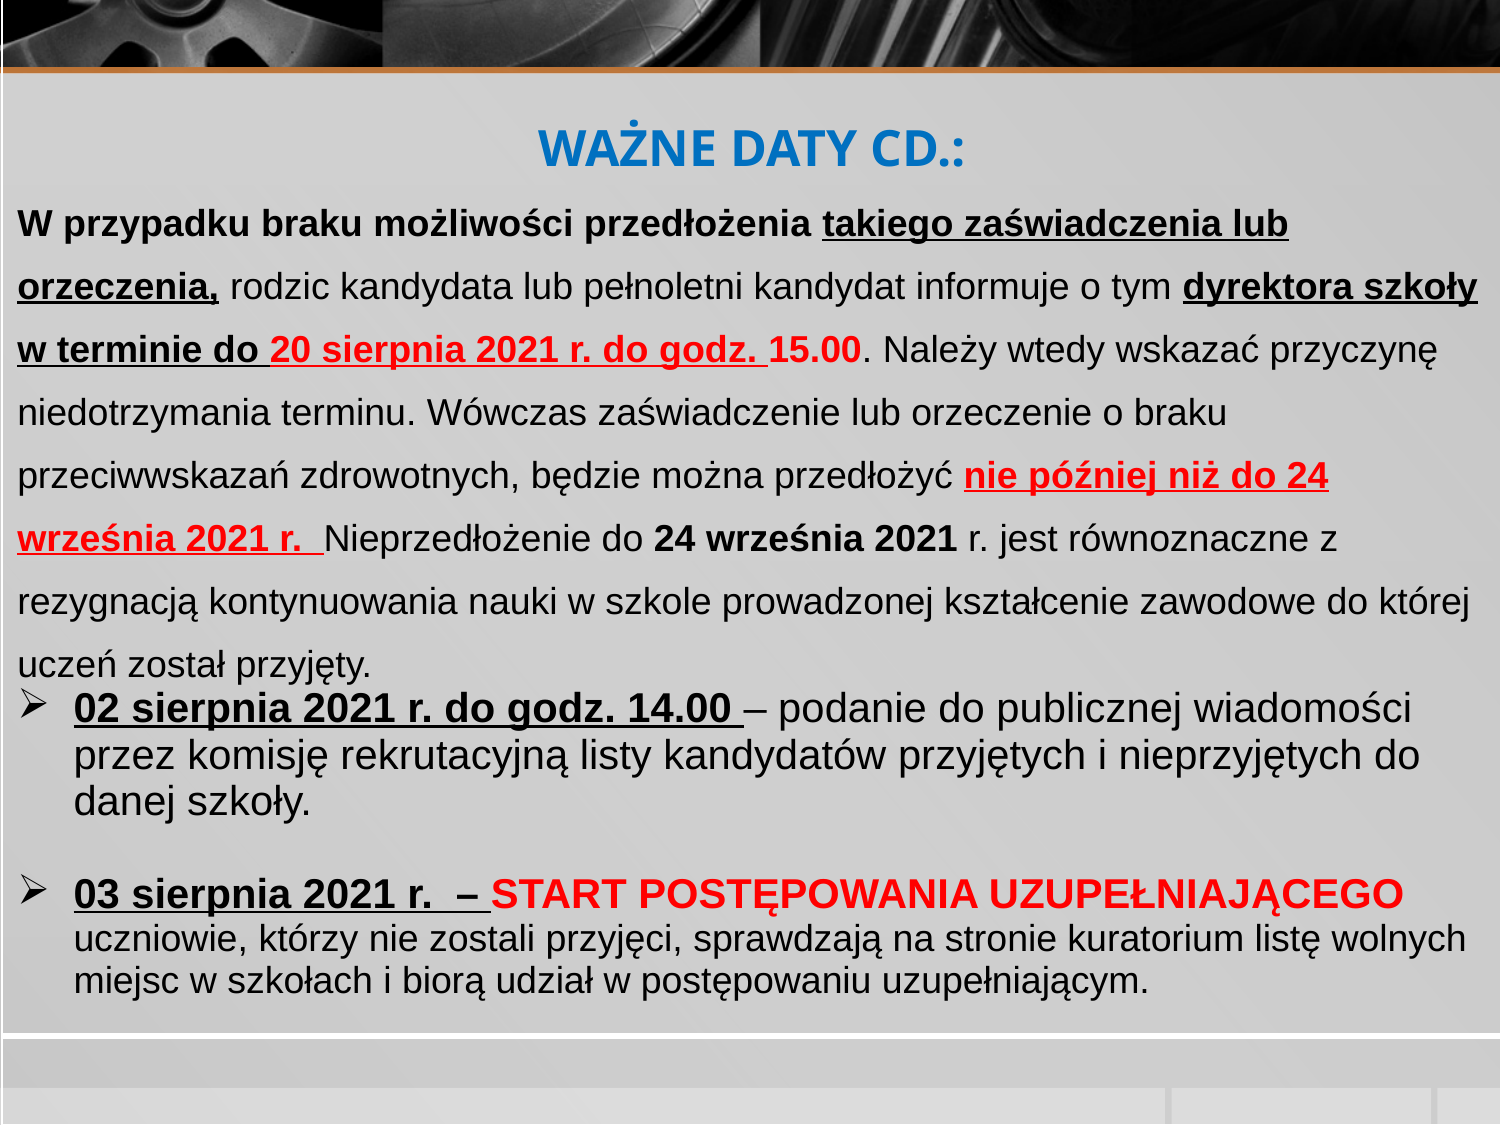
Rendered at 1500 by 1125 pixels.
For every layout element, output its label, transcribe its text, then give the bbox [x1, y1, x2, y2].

table_cell [3, 1039, 1500, 1124]
table_header WAŻNE DATY CD.: W przypadku braku możliwości przedłożenia takiego zaświadczenia lub orzeczenia, rodzic kandydata lub pełnoletni kandydat informuje o tym dyrektora szkoły w terminie do 20 sierpnia 2021 r. do godz. 15.00. Należy wtedy wskazać przyczynę niedotrzymania terminu. Wówczas zaświadczenie lub orzeczenie o braku przeciwwskazań zdrowotnych, będzie można przedłożyć nie później niż do 24 września 2021 r. Nieprzedłożenie do 24 września 2021 r. jest równoznaczne z rezygnacją kontynuowania nauki w szkole prowadzonej kształcenie zawodowe do której uczeń został przyjęty. 02 sierpnia 2021 r. do godz. 14.00 – podanie do publicznej wiadomości przez komisję rekrutacyjną listy kandydatów przyjętych i nieprzyjętych do danej szkoły. 03 sierpnia 2021 r. – START POSTĘPOWANIA UZUPEŁNIAJĄCEGO uczniowie, którzy nie zostali przyjęci, sprawdzają na stronie kuratorium listę wolnych miejsc w szkołach i biorą udział w postępowaniu uzupełniającym. [3, 0, 1500, 1033]
